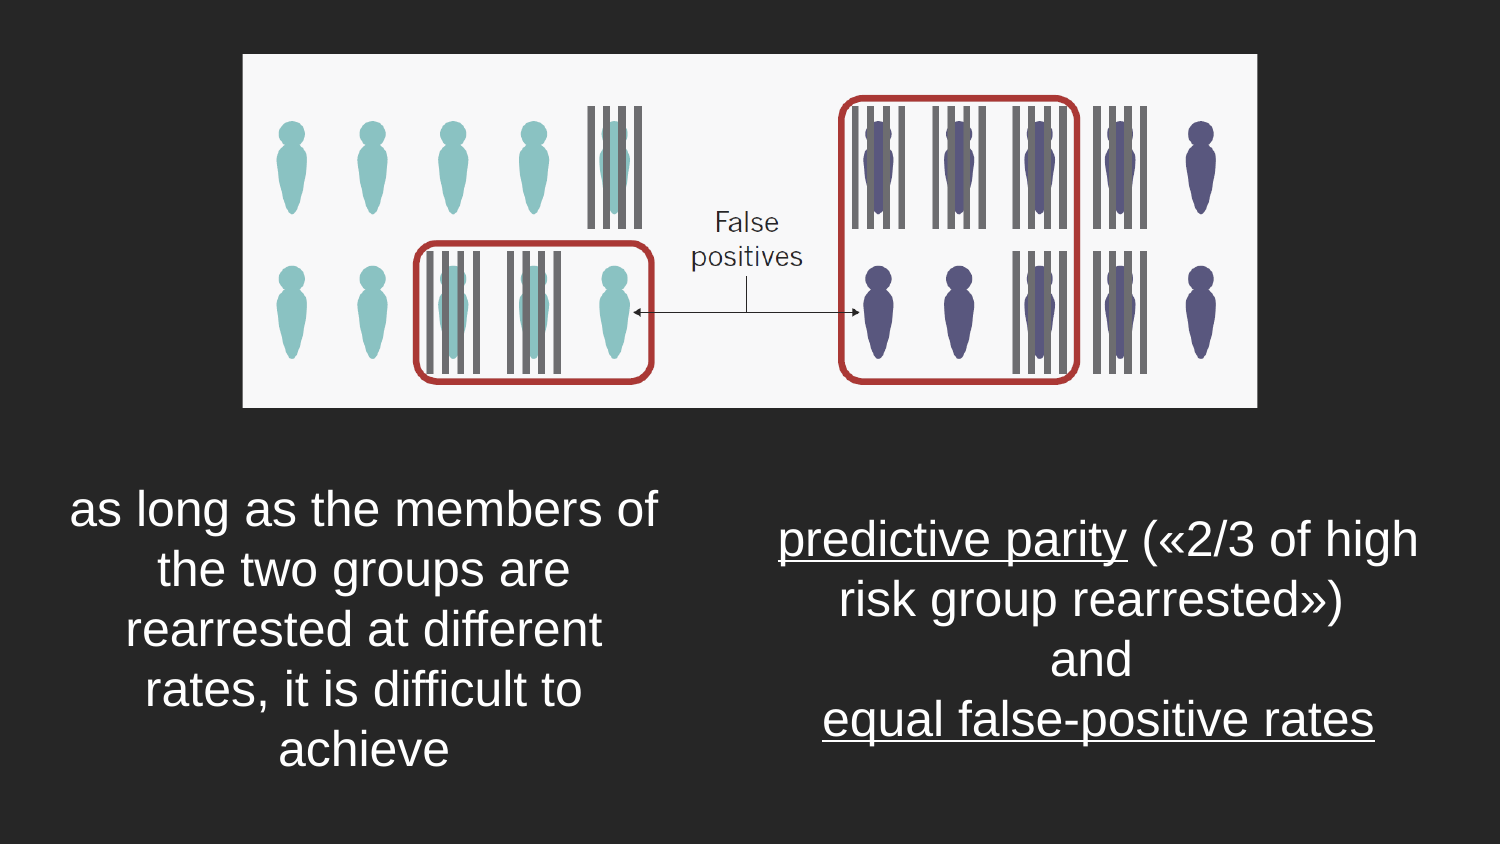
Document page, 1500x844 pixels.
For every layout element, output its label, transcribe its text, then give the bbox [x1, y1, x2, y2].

text_box predictive parity («2/3 of high risk group rearrested») and equal false-positive rates [738, 499, 1459, 755]
picture [242, 54, 1258, 408]
text_box as long as the members of the two groups are rearrested at different rates, it is difficult to achieve [45, 469, 684, 784]
